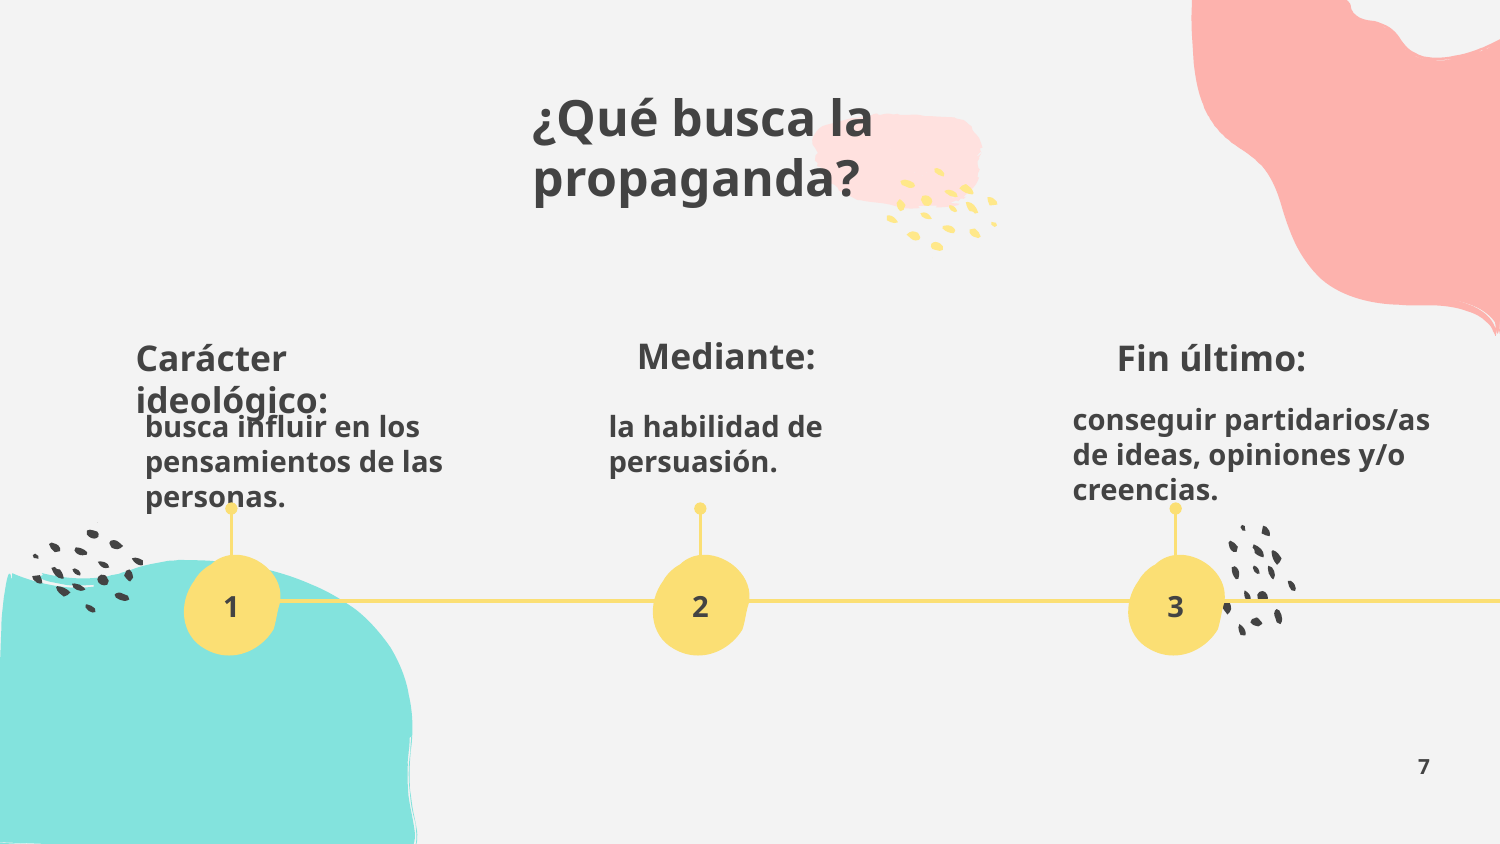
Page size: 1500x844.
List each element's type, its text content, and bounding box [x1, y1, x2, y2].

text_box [177, 508, 1500, 656]
text_box la habilidad de persuasión. [593, 393, 907, 481]
text_box busca influir en los pensamientos de las personas. [129, 393, 490, 481]
text_box Mediante: [603, 319, 871, 387]
text_box Fin último: [1078, 320, 1345, 386]
title ¿Qué busca la propaganda? [517, 81, 982, 222]
slide_number ‹#› [1379, 738, 1469, 804]
text_box conseguir partidarios/as de ideas, opiniones y/o creencias. [1057, 386, 1469, 488]
text_box Carácter ideológico: [120, 320, 499, 386]
